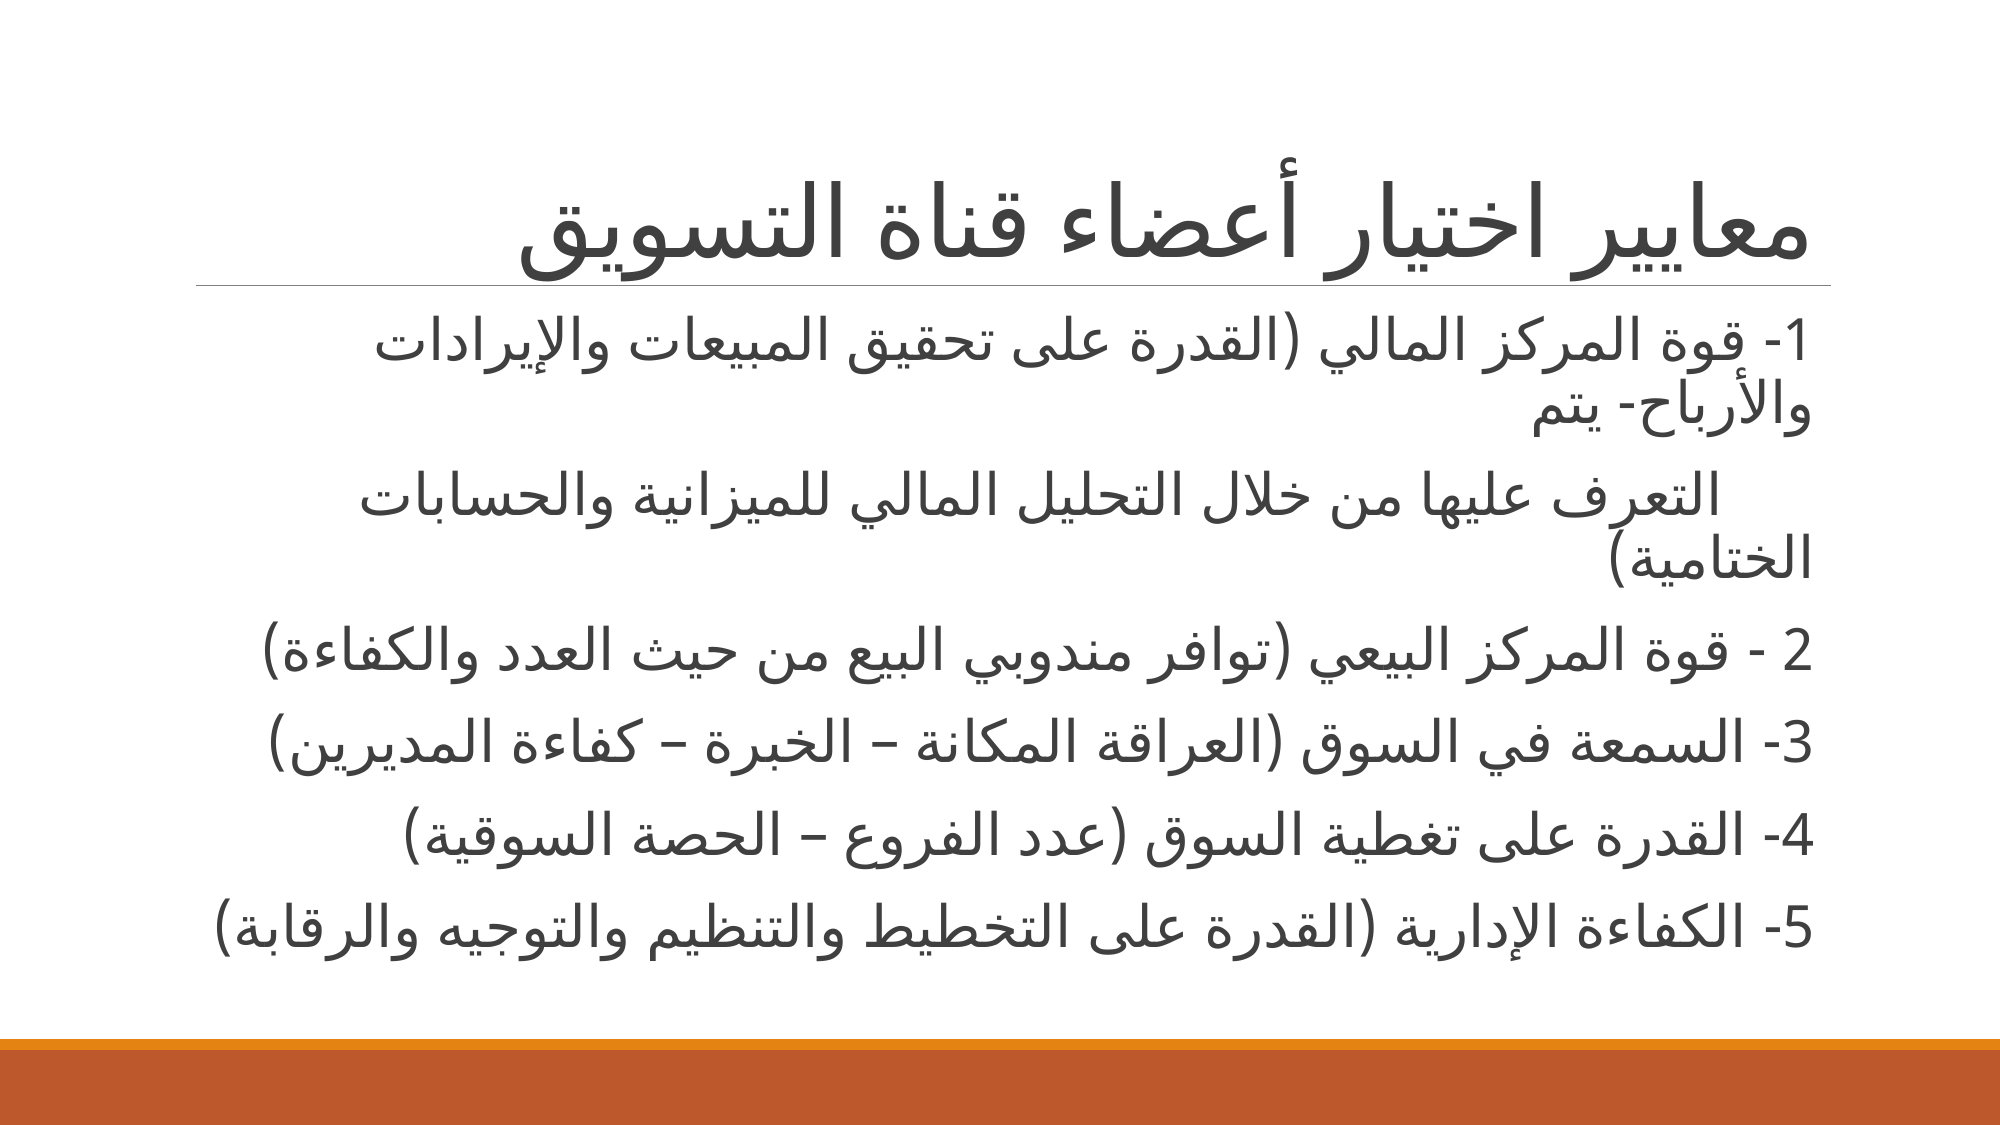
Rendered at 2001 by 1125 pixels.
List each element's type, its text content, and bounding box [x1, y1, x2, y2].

title معايير اختيار أعضاء قناة التسويق [180, 47, 1830, 285]
list 1- قوة المركز المالي (القدرة على تحقيق المبيعات والإيرادات والأرباح- يتم التعرف عليها من خلال التحليل المالي للميزانية والحسابات الختامية) 2 - قوة المركز البيعي (توافر مندوبي البيع من حيث العدد والكفاءة) 3- السمعة في السوق (العراقة المكانة – الخبرة – كفاءة المديرين) 4- القدرة على تغطية السوق (عدد الفروع – الحصة السوقية) 5- الكفاءة الإدارية (القدرة على التخطيط والتنظيم والتوجيه والرقابة) [180, 302, 1830, 963]
